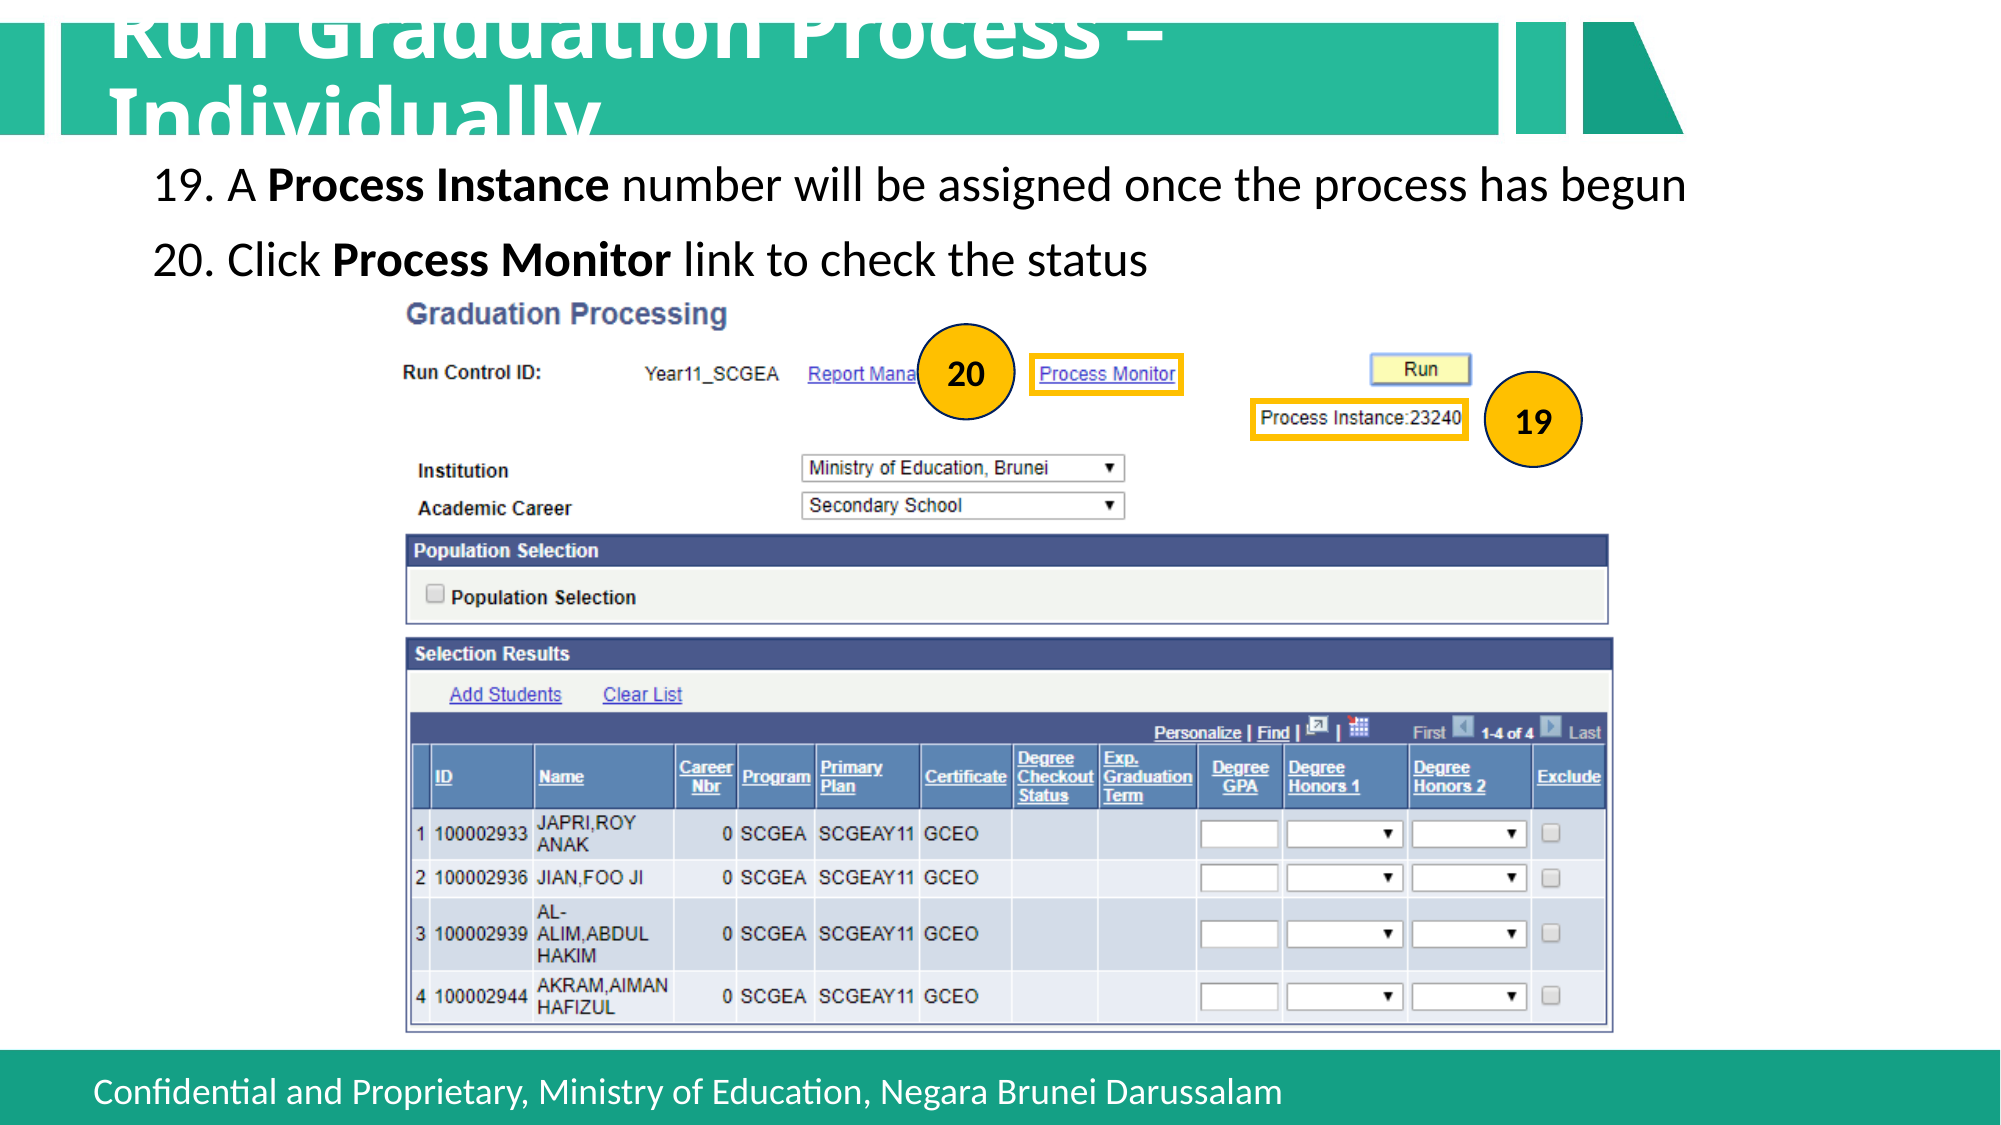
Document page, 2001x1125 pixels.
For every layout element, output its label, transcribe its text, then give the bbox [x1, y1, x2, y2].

picture [0, 0, 2001, 1125]
list A Process Instance number will be assigned once the process has begun Click Process Monitor link to check the status [137, 150, 1863, 976]
title Run Graduation Process – Individually [92, 19, 1486, 134]
